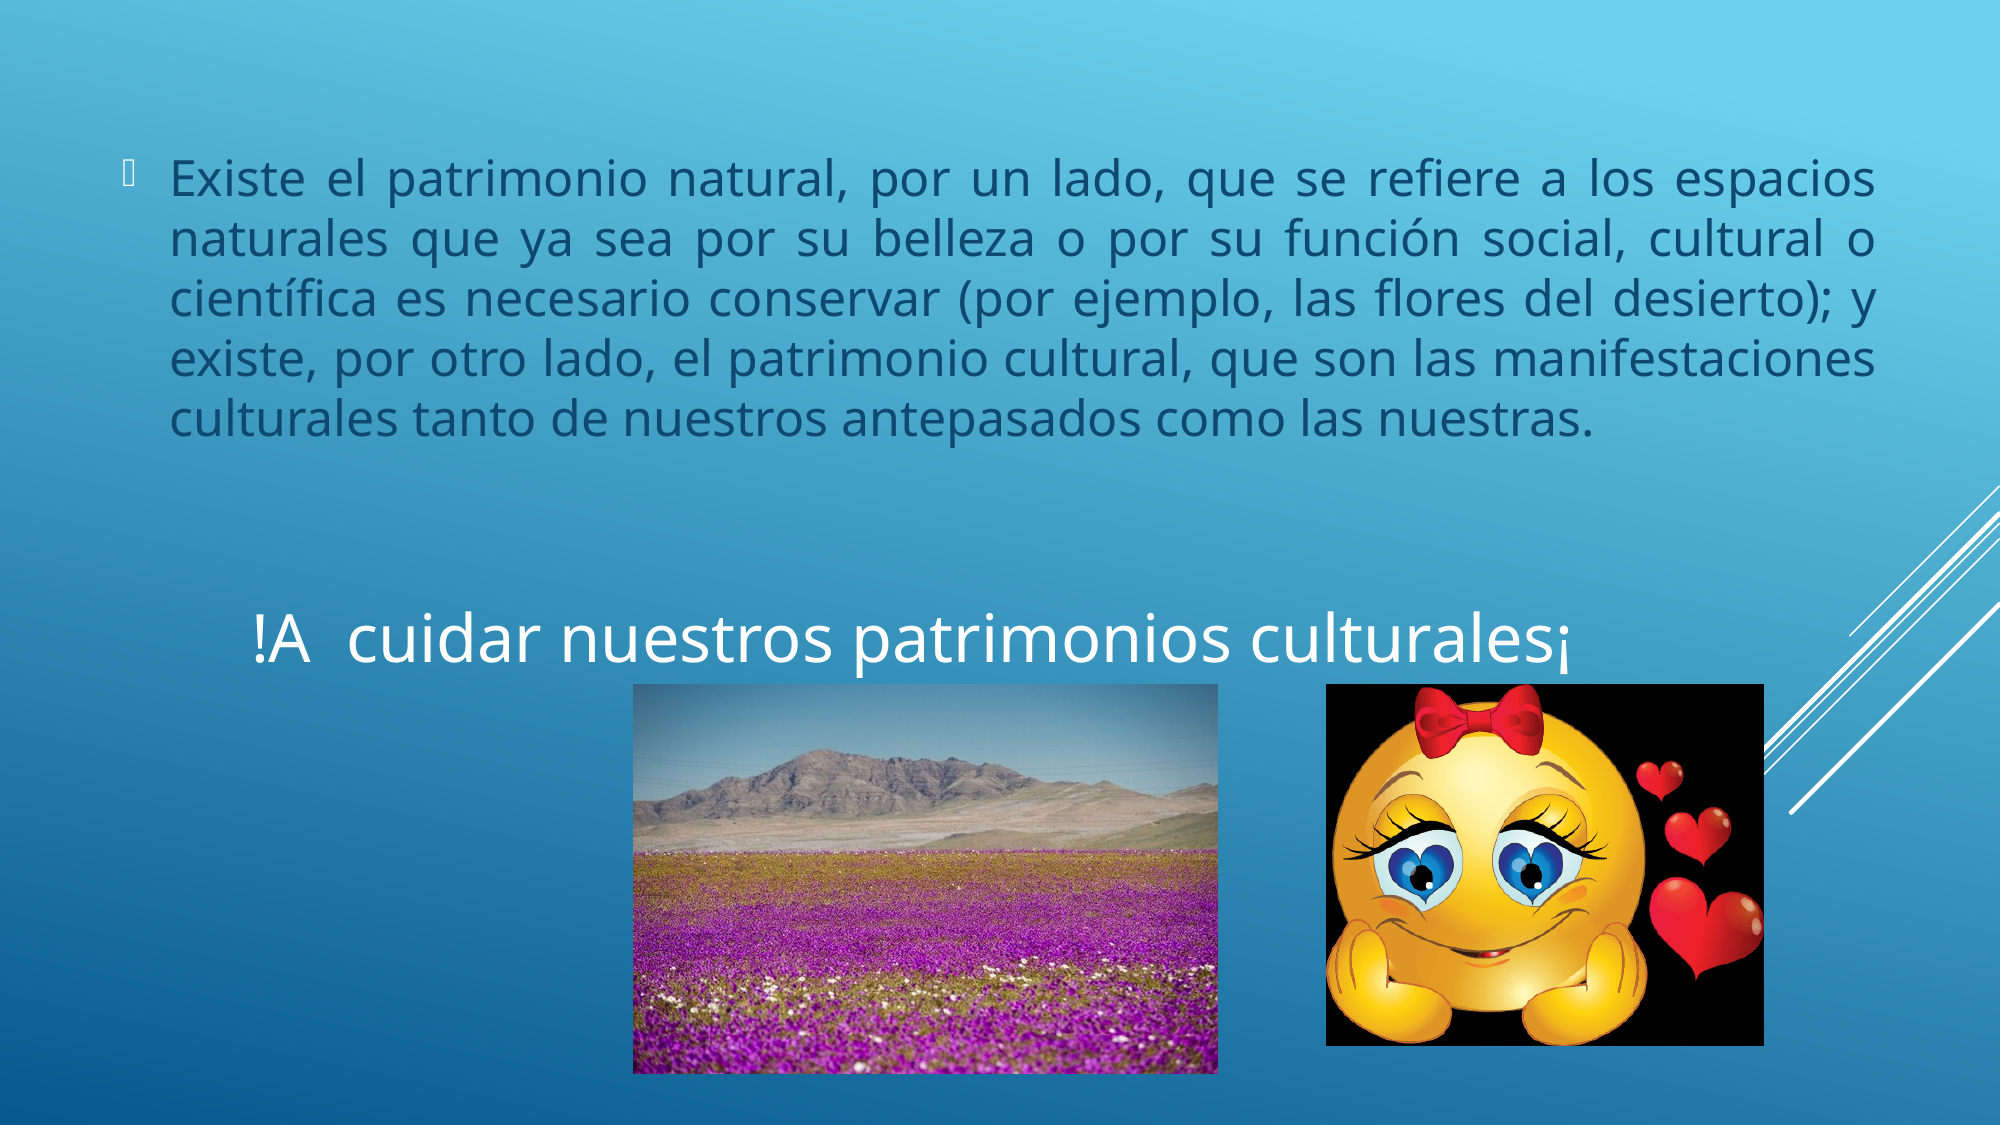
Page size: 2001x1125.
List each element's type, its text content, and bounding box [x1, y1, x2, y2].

text_box !A cuidar nuestros patrimonios culturales¡ [236, 588, 1874, 683]
list Existe el patrimonio natural, por un lado, que se refiere a los espacios naturales que ya sea por su belleza o por su función social, cultural o científica es necesario conservar (por ejemplo, las flores del desierto); y existe, por otro lado, el patrimonio cultural, que son las manifestaciones culturales tanto de nuestros antepasados como las nuestras. [107, 0, 1893, 593]
picture [633, 683, 1218, 1074]
picture [1326, 683, 1764, 1047]
